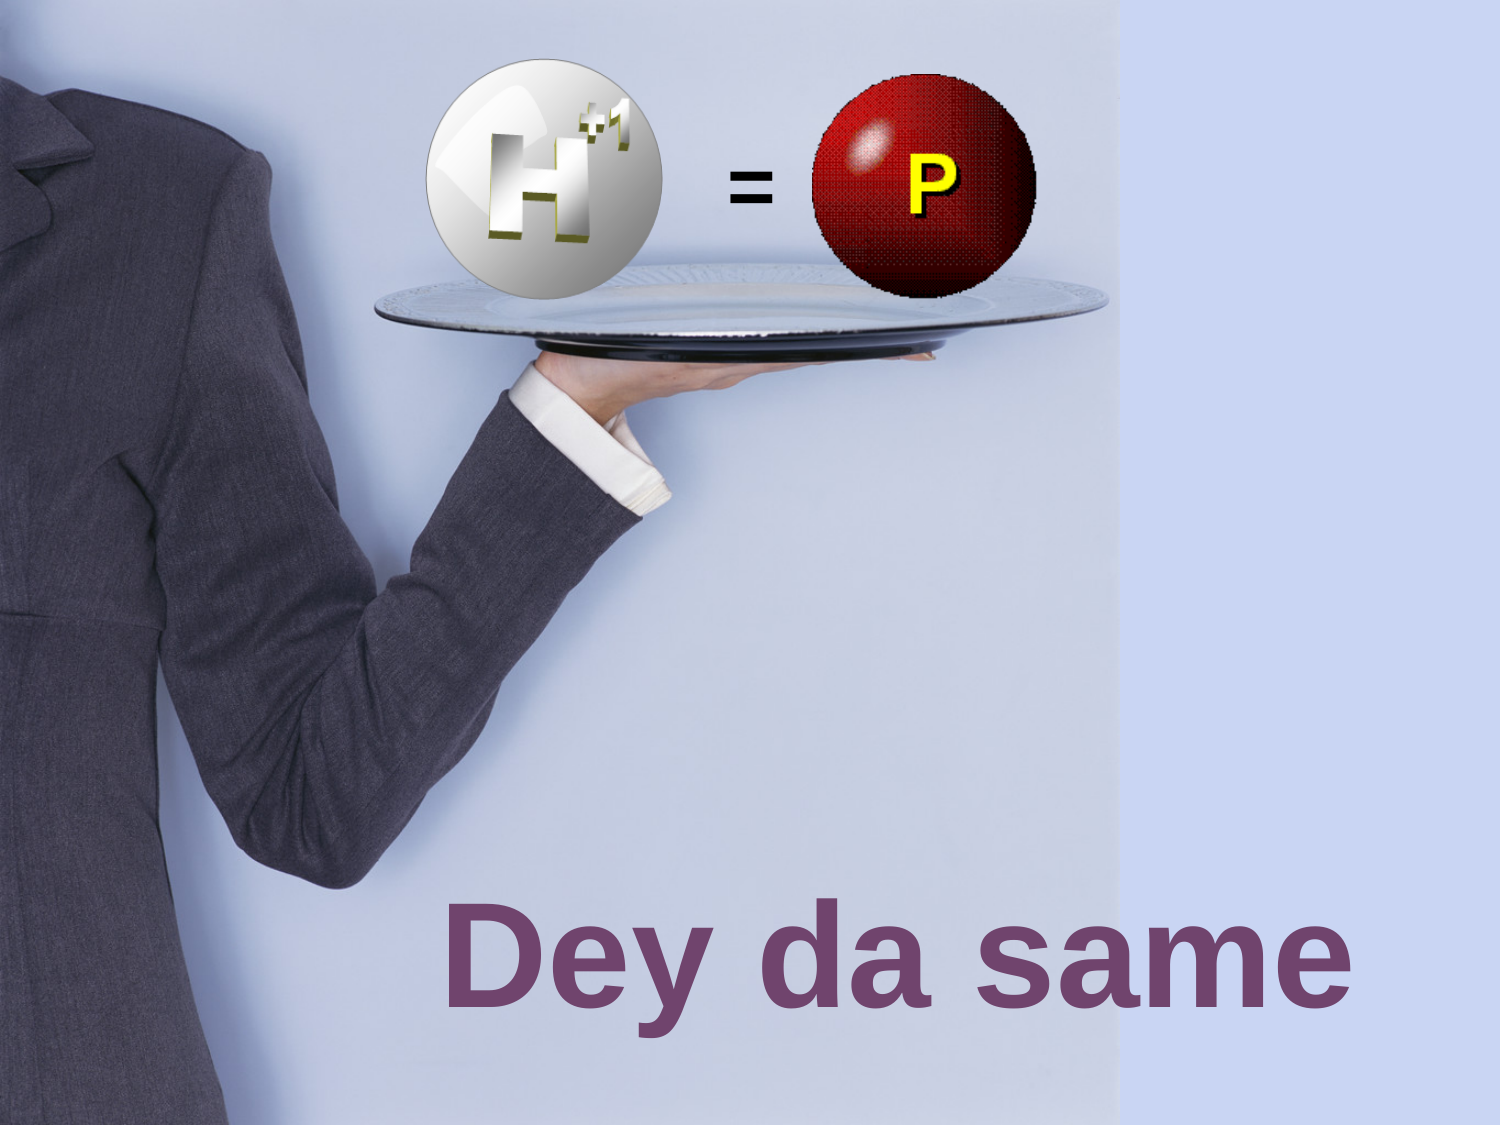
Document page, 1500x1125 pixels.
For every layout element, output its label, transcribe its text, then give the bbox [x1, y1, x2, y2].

text_box Dey da same [1124, 849, 1373, 1045]
picture [0, 0, 1120, 1125]
